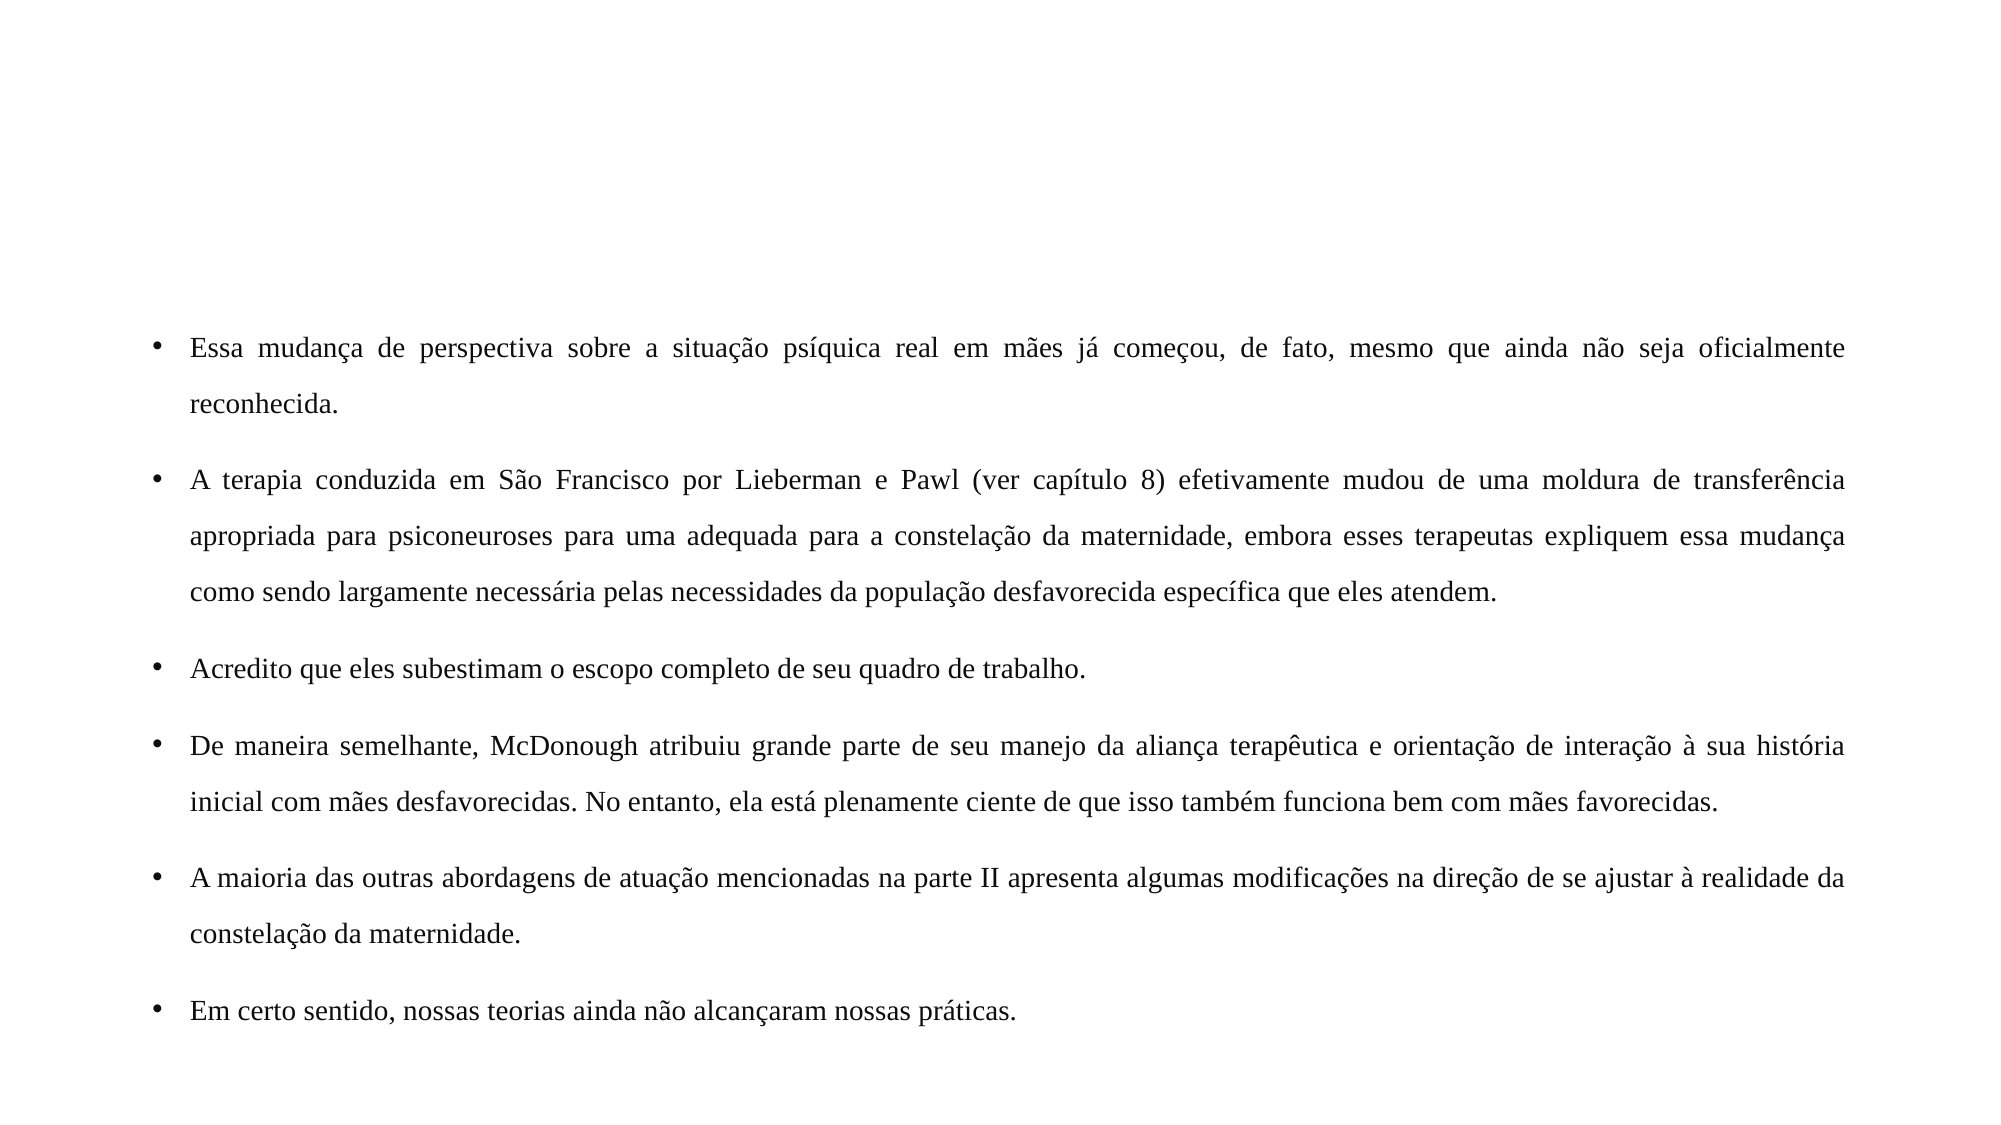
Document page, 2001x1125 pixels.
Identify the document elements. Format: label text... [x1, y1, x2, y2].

list Essa mudança de perspectiva sobre a situação psíquica real em mães já começou, de fato, mesmo que ainda não seja oficialmente reconhecida. A terapia conduzida em São Francisco por Lieberman e Pawl (ver capítulo 8) efetivamente mudou de uma moldura de transferência apropriada para psiconeuroses para uma adequada para a constelação da maternidade, embora esses terapeutas expliquem essa mudança como sendo largamente necessária pelas necessidades da população desfavorecida específica que eles atendem. Acredito que eles subestimam o escopo completo de seu quadro de trabalho. De maneira semelhante, McDonough atribuiu grande parte de seu manejo da aliança terapêutica e orientação de interação à sua história inicial com mães desfavorecidas. No entanto, ela está plenamente ciente de que isso também funciona bem com mães favorecidas. A maioria das outras abordagens de atuação mencionadas na parte II apresenta algumas modificações na direção de se ajustar à realidade da constelação da maternidade. Em certo sentido, nossas teorias ainda não alcançaram nossas práticas. [137, 299, 1863, 1046]
